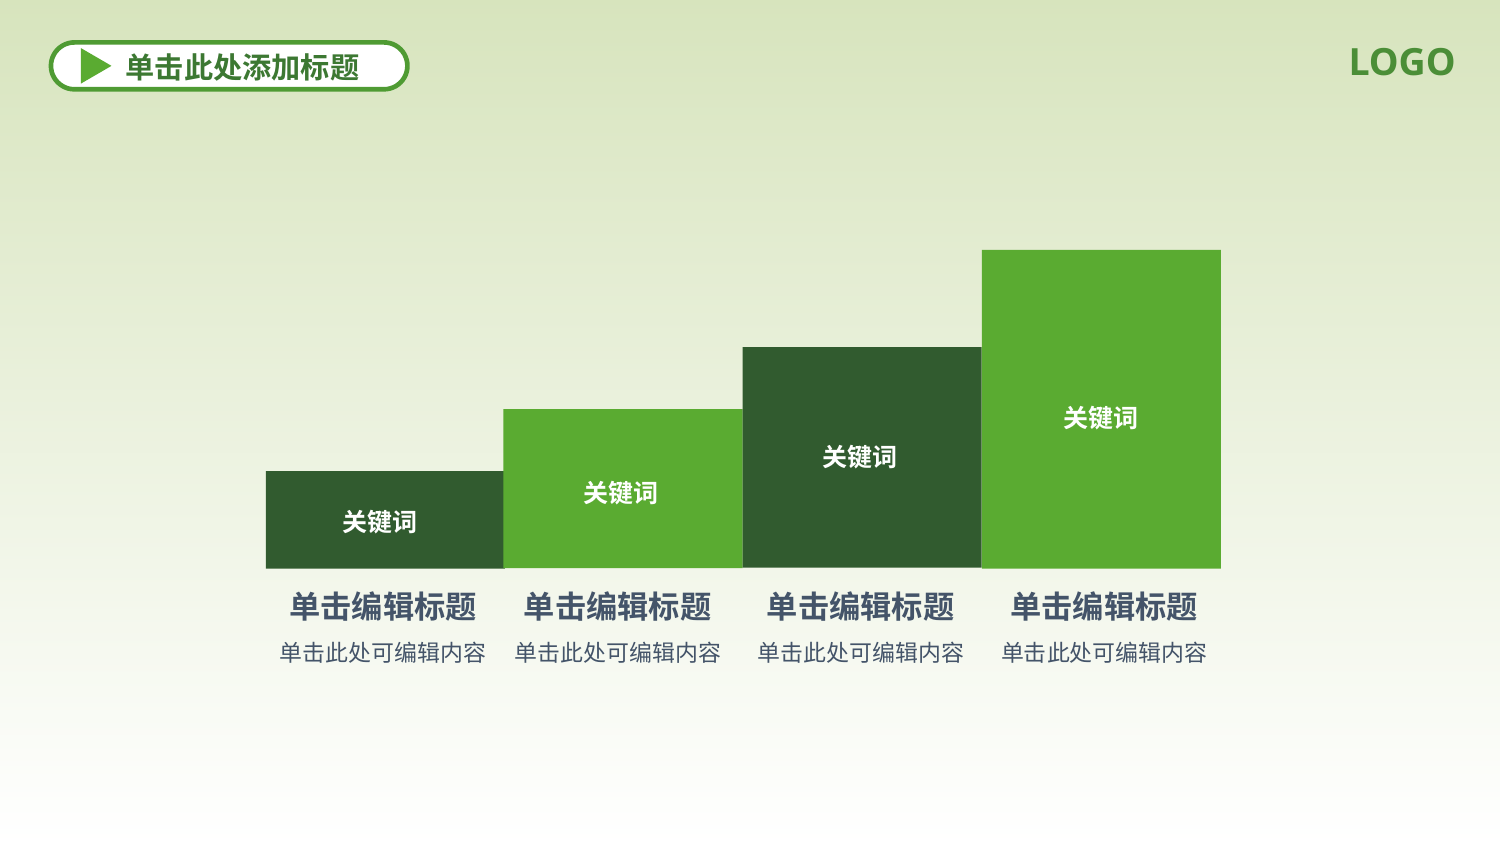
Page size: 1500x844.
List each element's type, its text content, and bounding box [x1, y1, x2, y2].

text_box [50, 42, 408, 94]
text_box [740, 346, 976, 667]
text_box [981, 249, 1225, 667]
text_box LOGO [1242, 30, 1471, 91]
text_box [497, 408, 735, 667]
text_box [262, 470, 492, 667]
